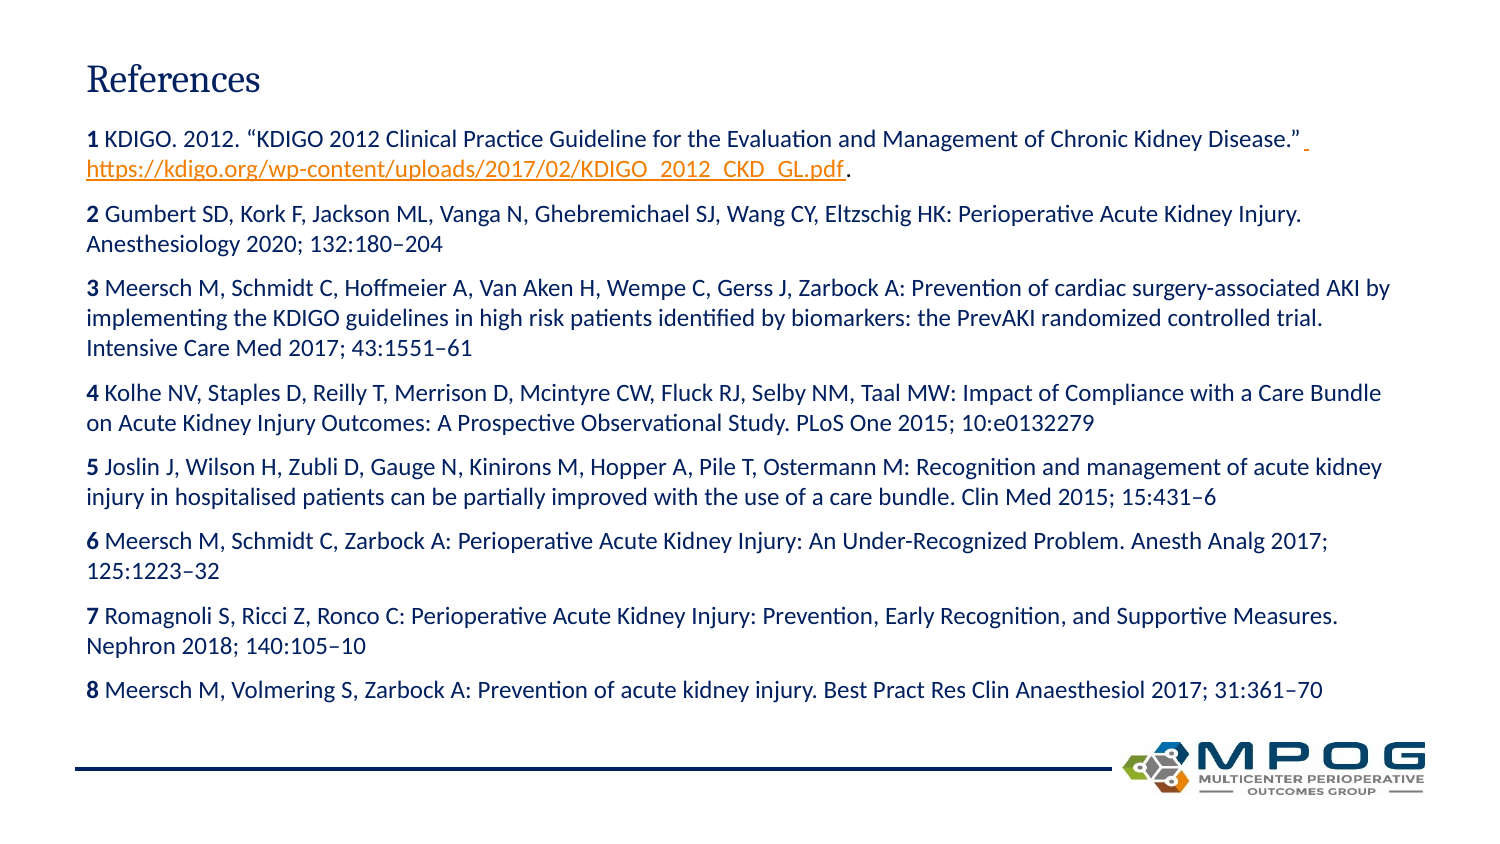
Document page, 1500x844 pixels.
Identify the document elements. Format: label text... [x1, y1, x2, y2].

picture [1122, 742, 1425, 795]
list 1 KDIGO. 2012. “KDIGO 2012 Clinical Practice Guideline for the Evaluation and Management of Chronic Kidney Disease.” https://kdigo.org/wp-content/uploads/2017/02/KDIGO_2012_CKD_GL.pdf. 2 Gumbert SD, Kork F, Jackson ML, Vanga N, Ghebremichael SJ, Wang CY, Eltzschig HK: Perioperative Acute Kidney Injury. Anesthesiology 2020; 132:180–204 3 Meersch M, Schmidt C, Hoffmeier A, Van Aken H, Wempe C, Gerss J, Zarbock A: Prevention of cardiac surgery-associated AKI by implementing the KDIGO guidelines in high risk patients identified by biomarkers: the PrevAKI randomized controlled trial. Intensive Care Med 2017; 43:1551–61 4 Kolhe NV, Staples D, Reilly T, Merrison D, Mcintyre CW, Fluck RJ, Selby NM, Taal MW: Impact of Compliance with a Care Bundle on Acute Kidney Injury Outcomes: A Prospective Observational Study. PLoS One 2015; 10:e0132279 5 Joslin J, Wilson H, Zubli D, Gauge N, Kinirons M, Hopper A, Pile T, Ostermann M: Recognition and management of acute kidney injury in hospitalised patients can be partially improved with the use of a care bundle. Clin Med 2015; 15:431–6 6 Meersch M, Schmidt C, Zarbock A: Perioperative Acute Kidney Injury: An Under-Recognized Problem. Anesth Analg 2017; 125:1223–32 7 Romagnoli S, Ricci Z, Ronco C: Perioperative Acute Kidney Injury: Prevention, Early Recognition, and Supportive Measures. Nephron 2018; 140:105–10 8 Meersch M, Volmering S, Zarbock A: Prevention of acute kidney injury. Best Pract Res Clin Anaesthesiol 2017; 31:361–70 [75, 117, 1425, 727]
title References [75, 47, 1425, 106]
